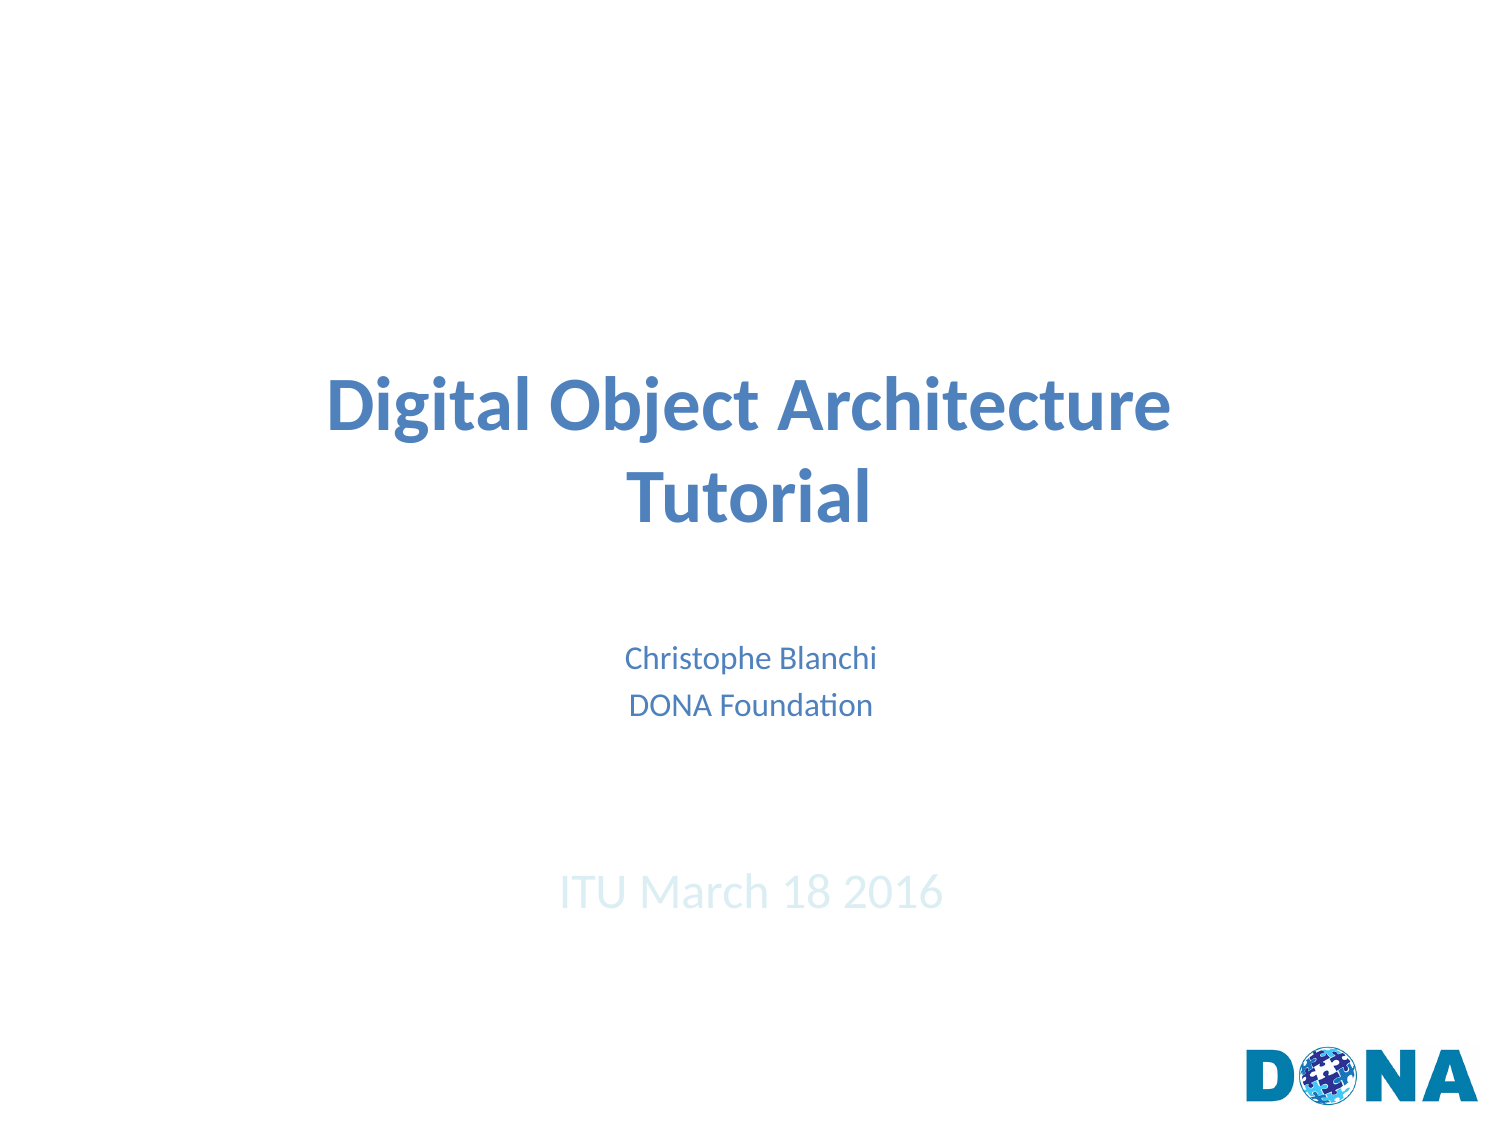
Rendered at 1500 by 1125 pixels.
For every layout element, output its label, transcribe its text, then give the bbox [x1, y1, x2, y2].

subtitle ITU March 18 2016 [226, 851, 1277, 1012]
text_box Christophe Blanchi DONA Foundation [363, 629, 1140, 790]
title Digital Object Architecture Tutorial [112, 345, 1388, 547]
picture [1244, 1045, 1479, 1109]
